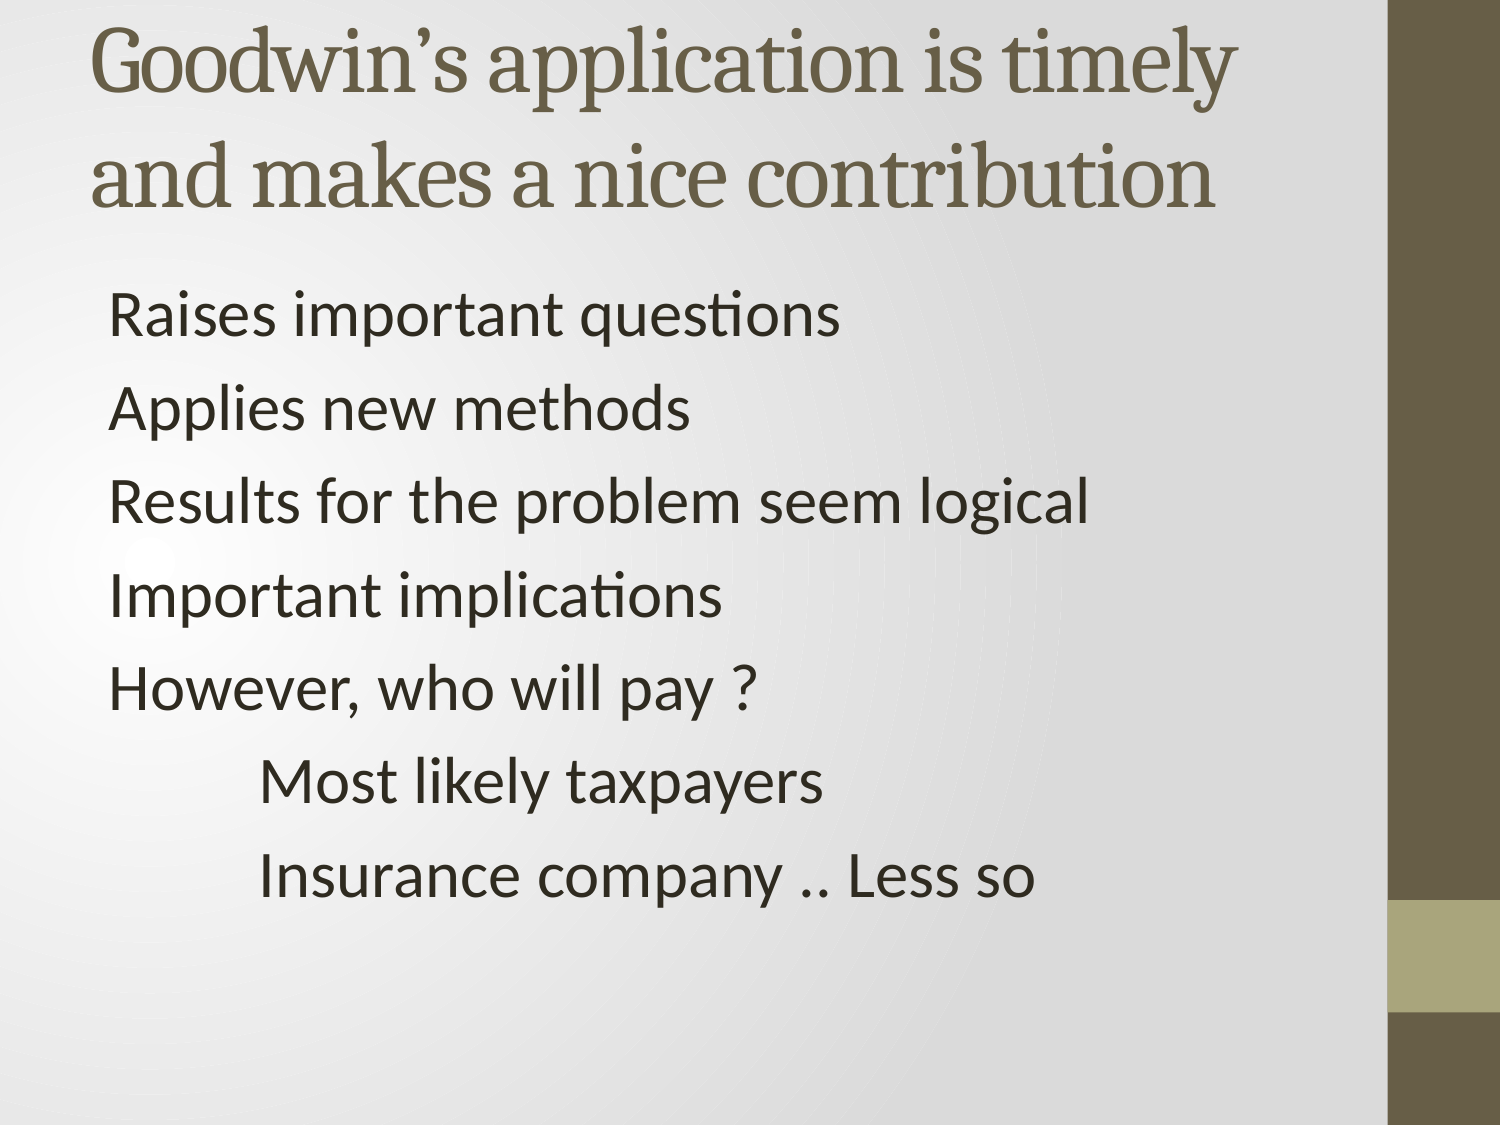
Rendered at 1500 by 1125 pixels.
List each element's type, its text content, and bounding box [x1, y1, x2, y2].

title Goodwin’s application is timely and makes a nice contribution [75, 75, 1325, 262]
list Raises important questions Applies new methods Results for the problem seem logical Important implications However, who will pay ? Most likely taxpayers Insurance company .. Less so [75, 262, 1325, 1050]
